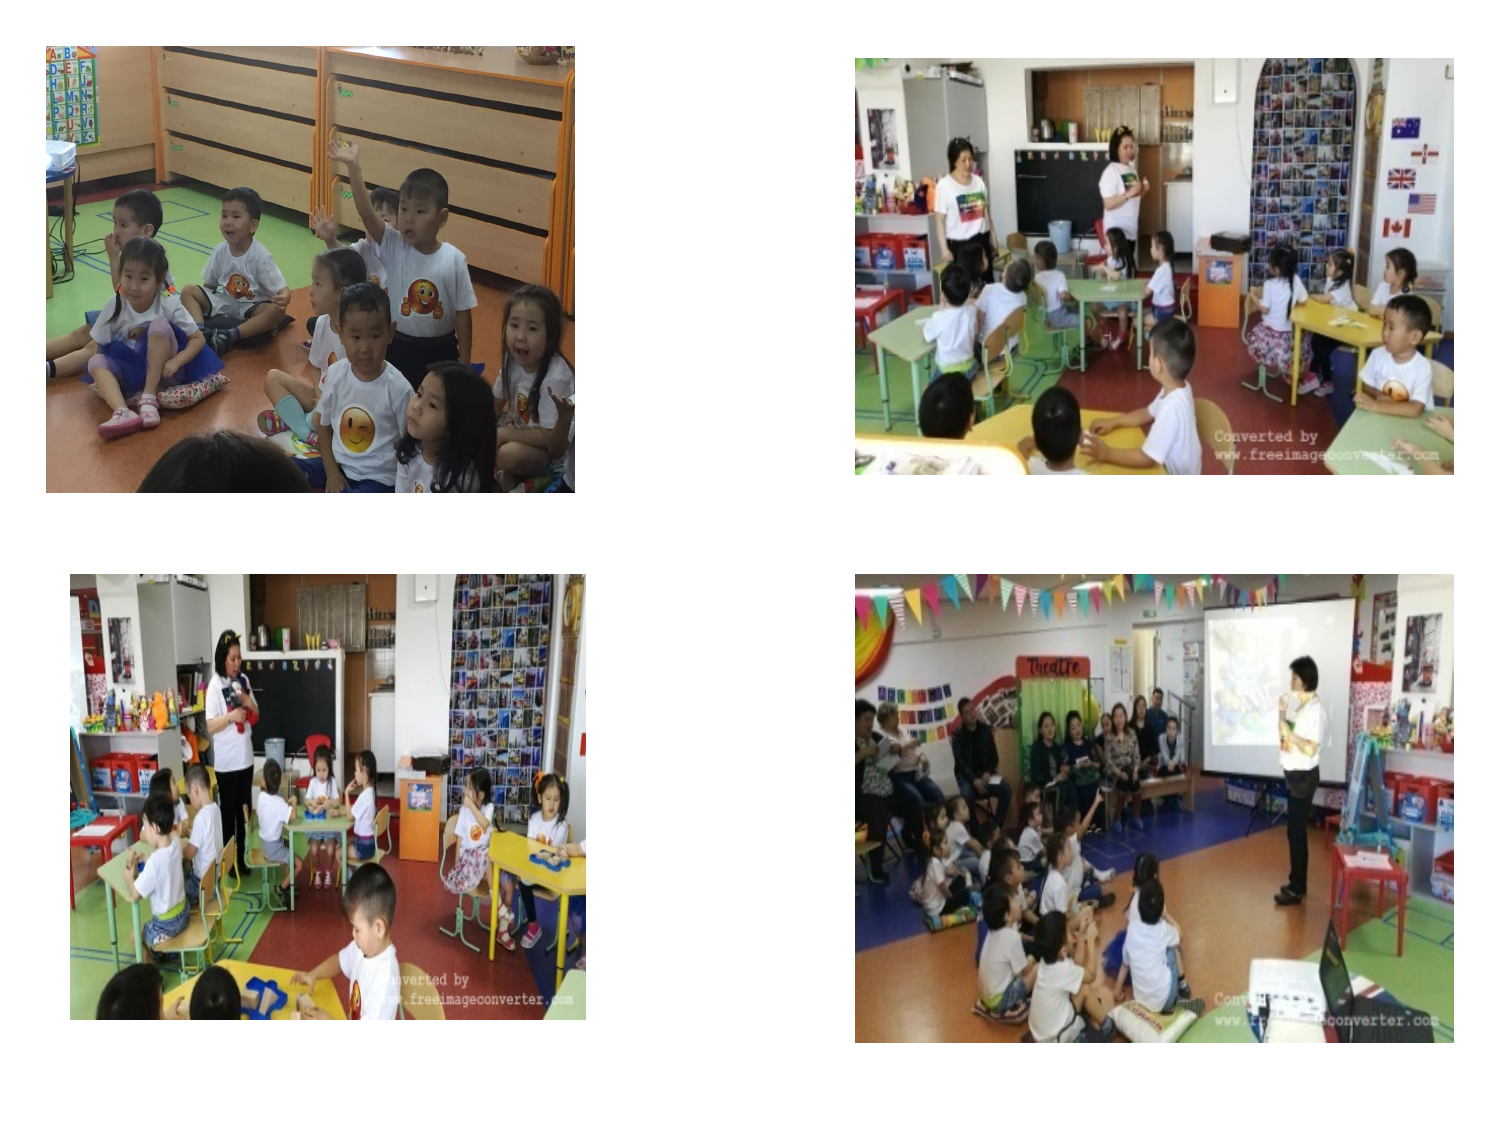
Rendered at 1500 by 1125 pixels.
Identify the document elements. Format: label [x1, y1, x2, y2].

picture [70, 573, 587, 1020]
picture [46, 46, 575, 493]
picture [855, 58, 1454, 476]
picture [855, 573, 1454, 1044]
